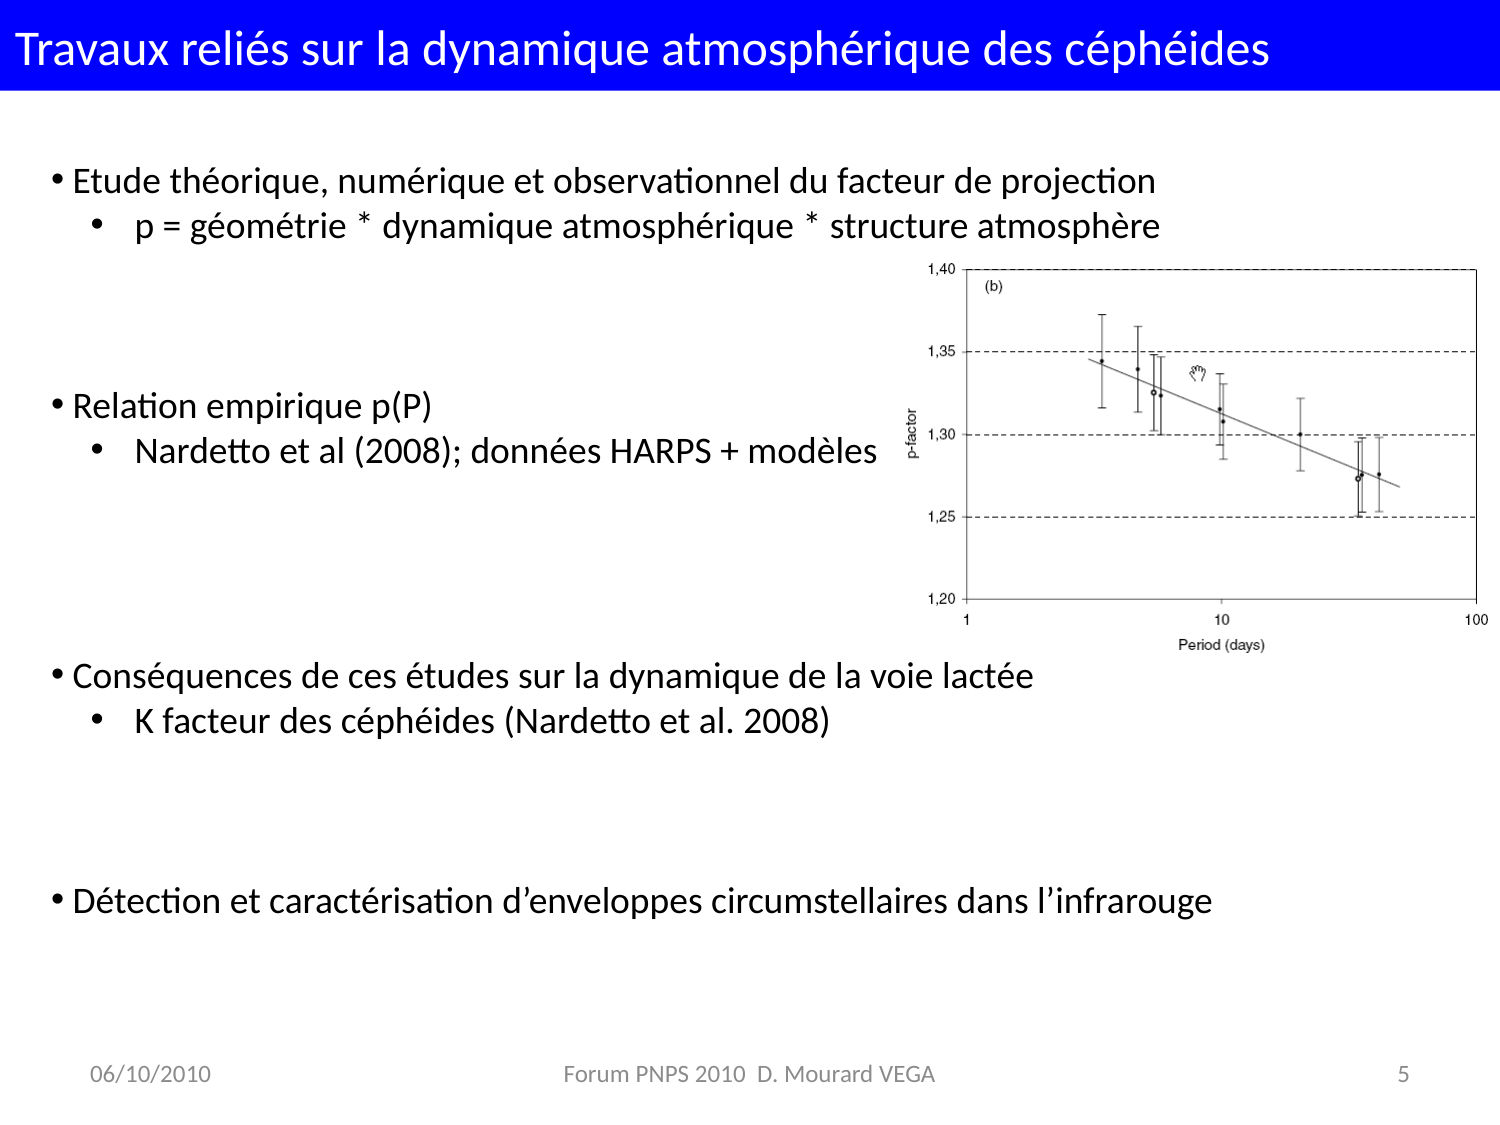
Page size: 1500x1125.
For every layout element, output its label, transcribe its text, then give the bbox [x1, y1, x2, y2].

footer Forum PNPS 2010 D. Mourard VEGA [512, 1042, 988, 1103]
text_box Travaux reliés sur la dynamique atmosphérique des céphéides [0, 0, 1500, 91]
slide_number 5 [1074, 1042, 1425, 1103]
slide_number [75, 1042, 425, 1103]
text_box Etude théorique, numérique et observationnel du facteur de projection p = géométrie * dynamique atmosphérique * structure atmosphère Relation empirique p(P) Nardetto et al (2008); données HARPS + modèles Conséquences de ces études sur la dynamique de la voie lactée K facteur des céphéides (Nardetto et al. 2008) Détection et caractérisation d’enveloppes circumstellaires dans l’infrarouge [36, 148, 1229, 1019]
picture [903, 256, 1497, 658]
